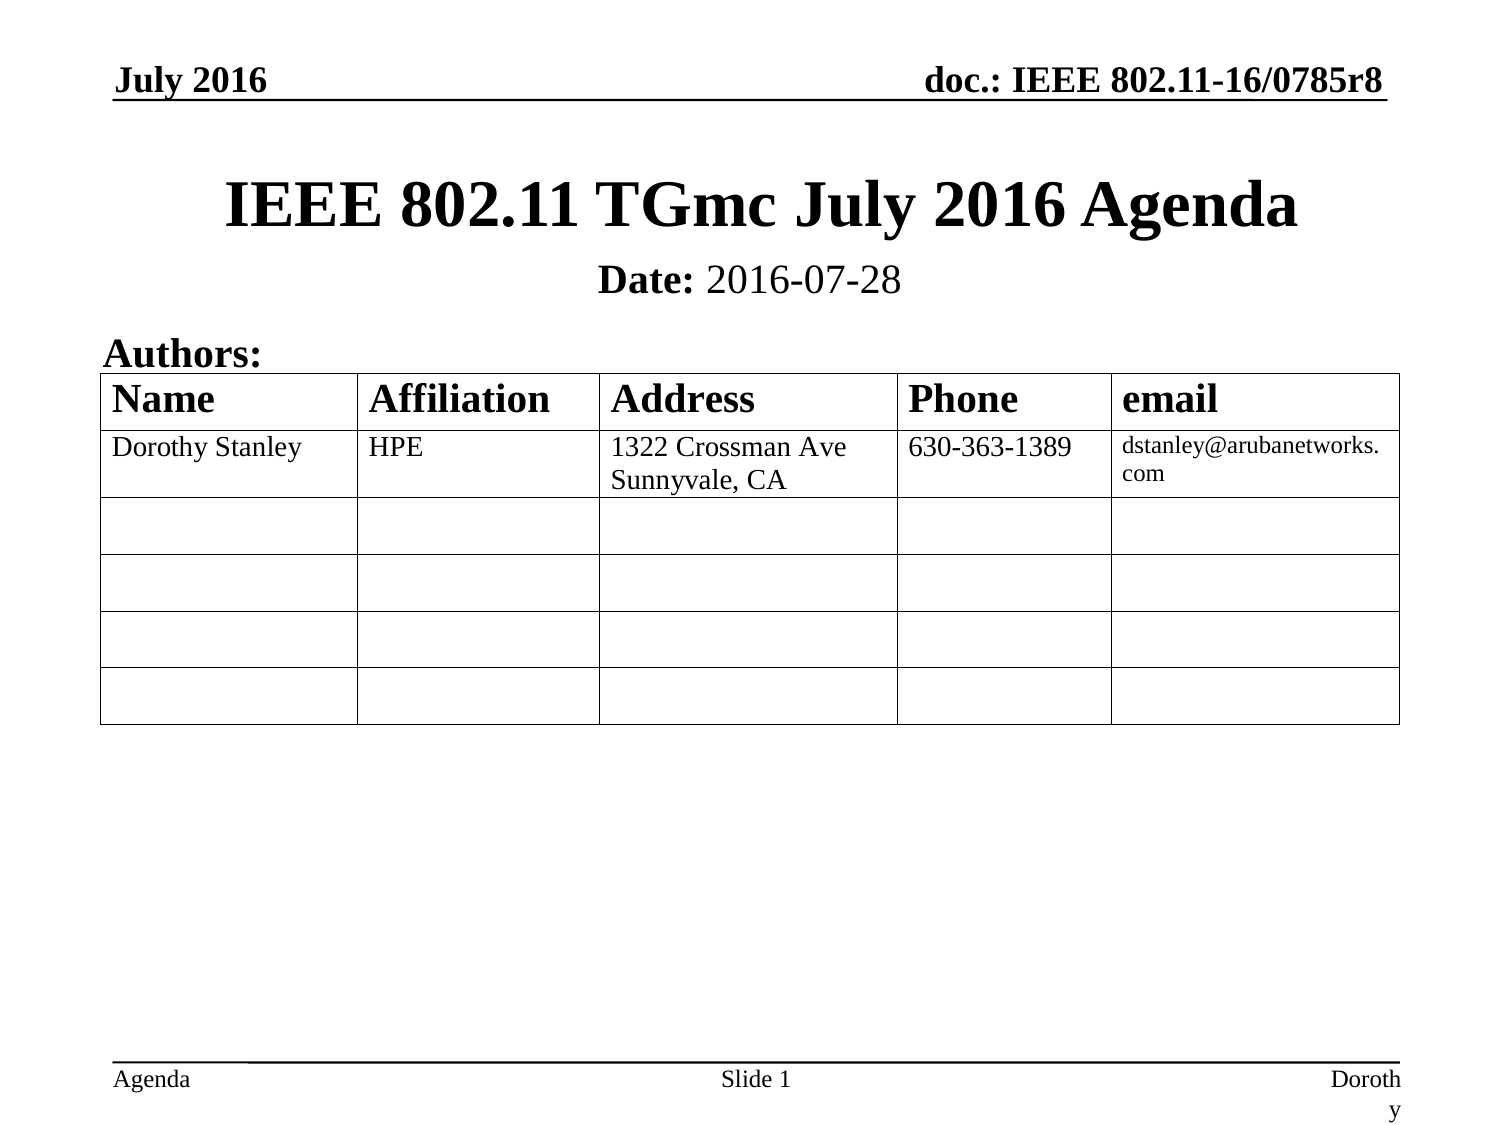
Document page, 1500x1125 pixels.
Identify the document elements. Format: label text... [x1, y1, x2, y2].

list Date: 2016-07-28 [112, 249, 1388, 313]
title IEEE 802.11 TGmc July 2016 Agenda [112, 112, 1413, 288]
text_box Authors: [87, 318, 325, 371]
slide_number Slide 1 [712, 1062, 800, 1093]
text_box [85, 372, 1429, 787]
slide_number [114, 54, 425, 100]
footer Dorothy Stanley, HP Enterprise [1325, 1062, 1402, 1093]
